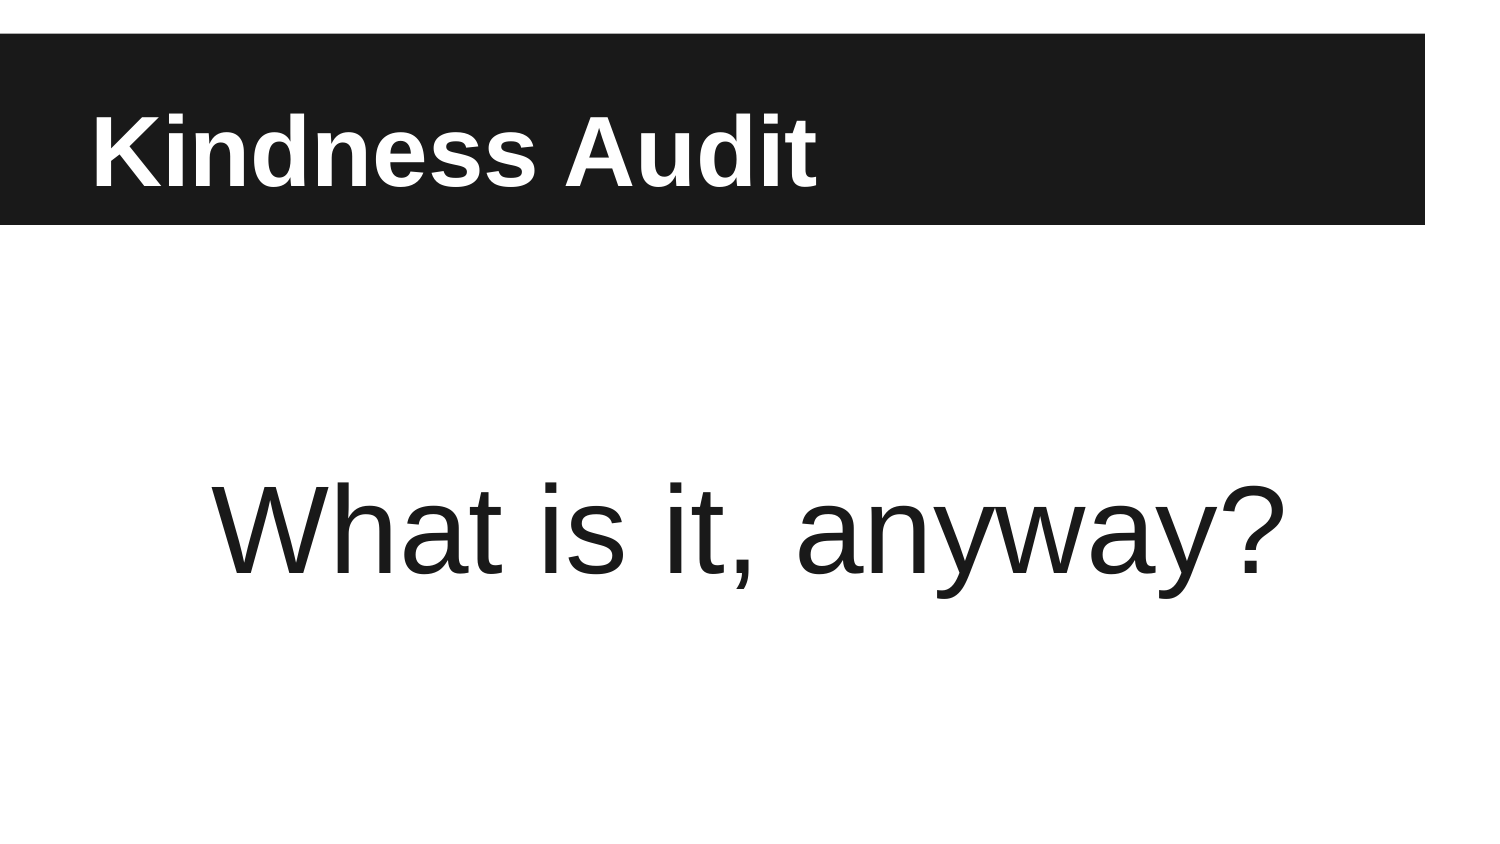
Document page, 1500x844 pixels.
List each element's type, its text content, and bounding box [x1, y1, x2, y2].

list What is it, anyway? [75, 239, 1425, 808]
title Kindness Audit [75, 33, 1425, 221]
